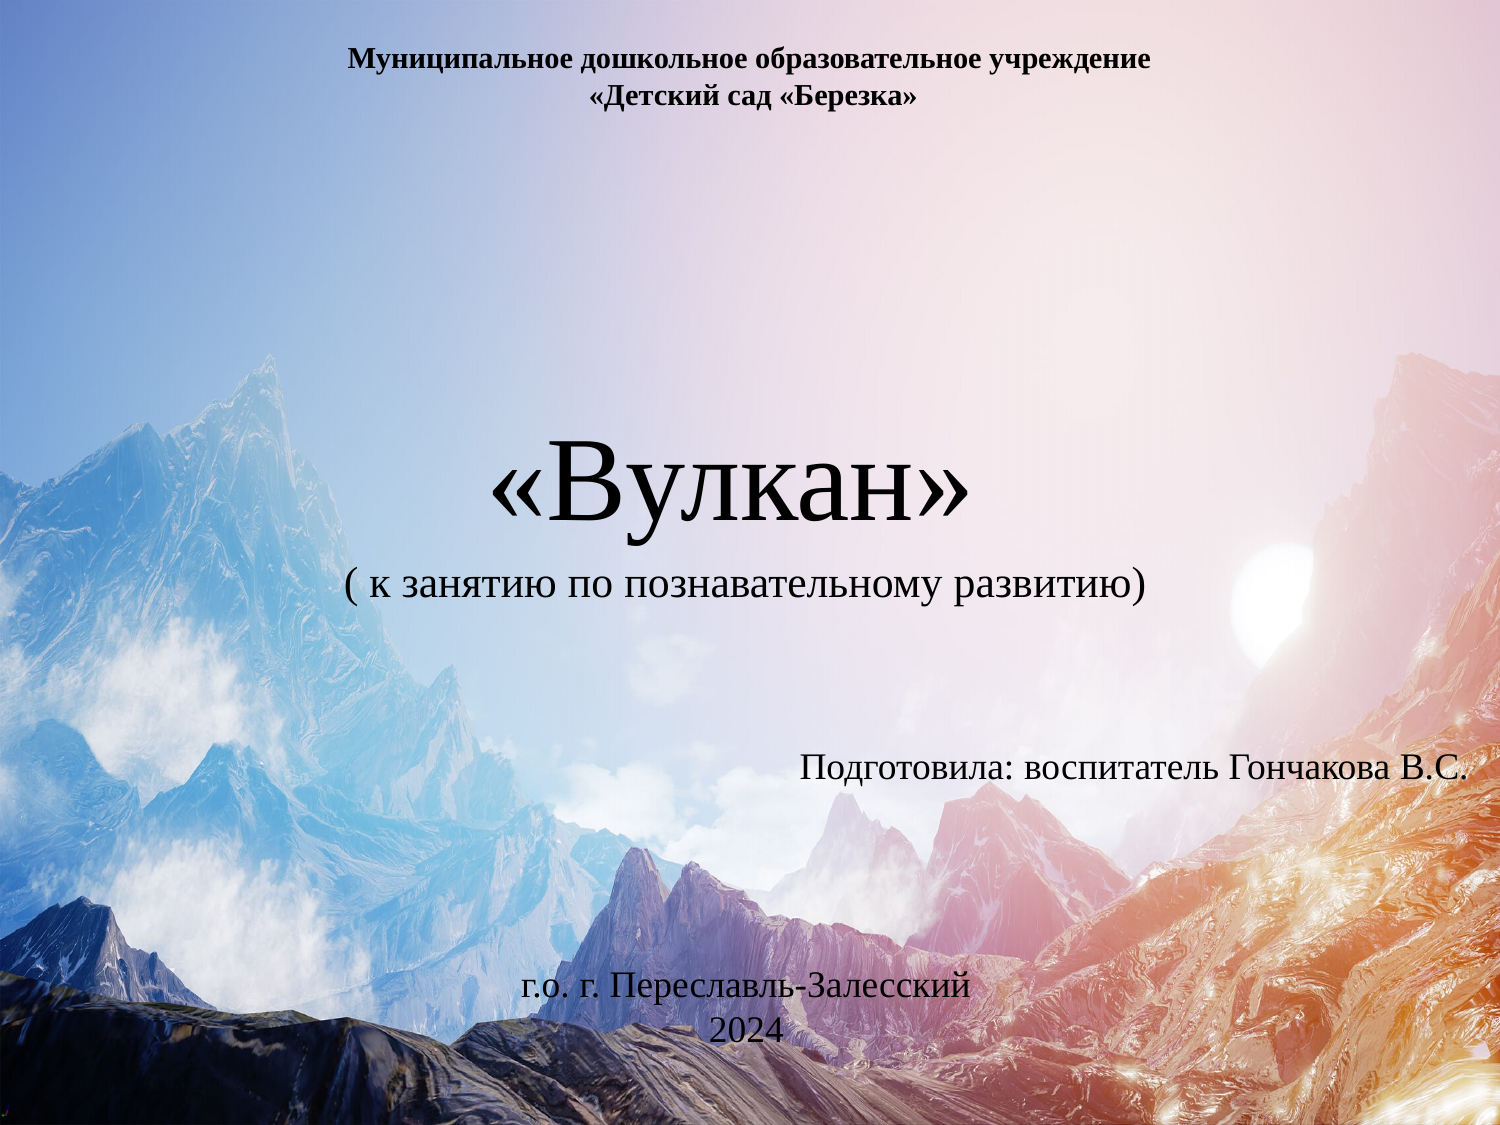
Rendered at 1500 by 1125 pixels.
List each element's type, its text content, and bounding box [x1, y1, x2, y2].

title Муниципальное дошкольное образовательное учреждение «Детский сад «Березка» [112, 30, 1388, 209]
subtitle «Вулкан» ( к занятию по познавательному развитию) [221, 255, 1270, 681]
text_box г.о. г. Переславль-Залесский 2024 [371, 952, 1122, 1057]
text_box Подготовила: воспитатель Гончакова В.С. [784, 734, 1485, 794]
picture [0, 0, 1500, 1125]
